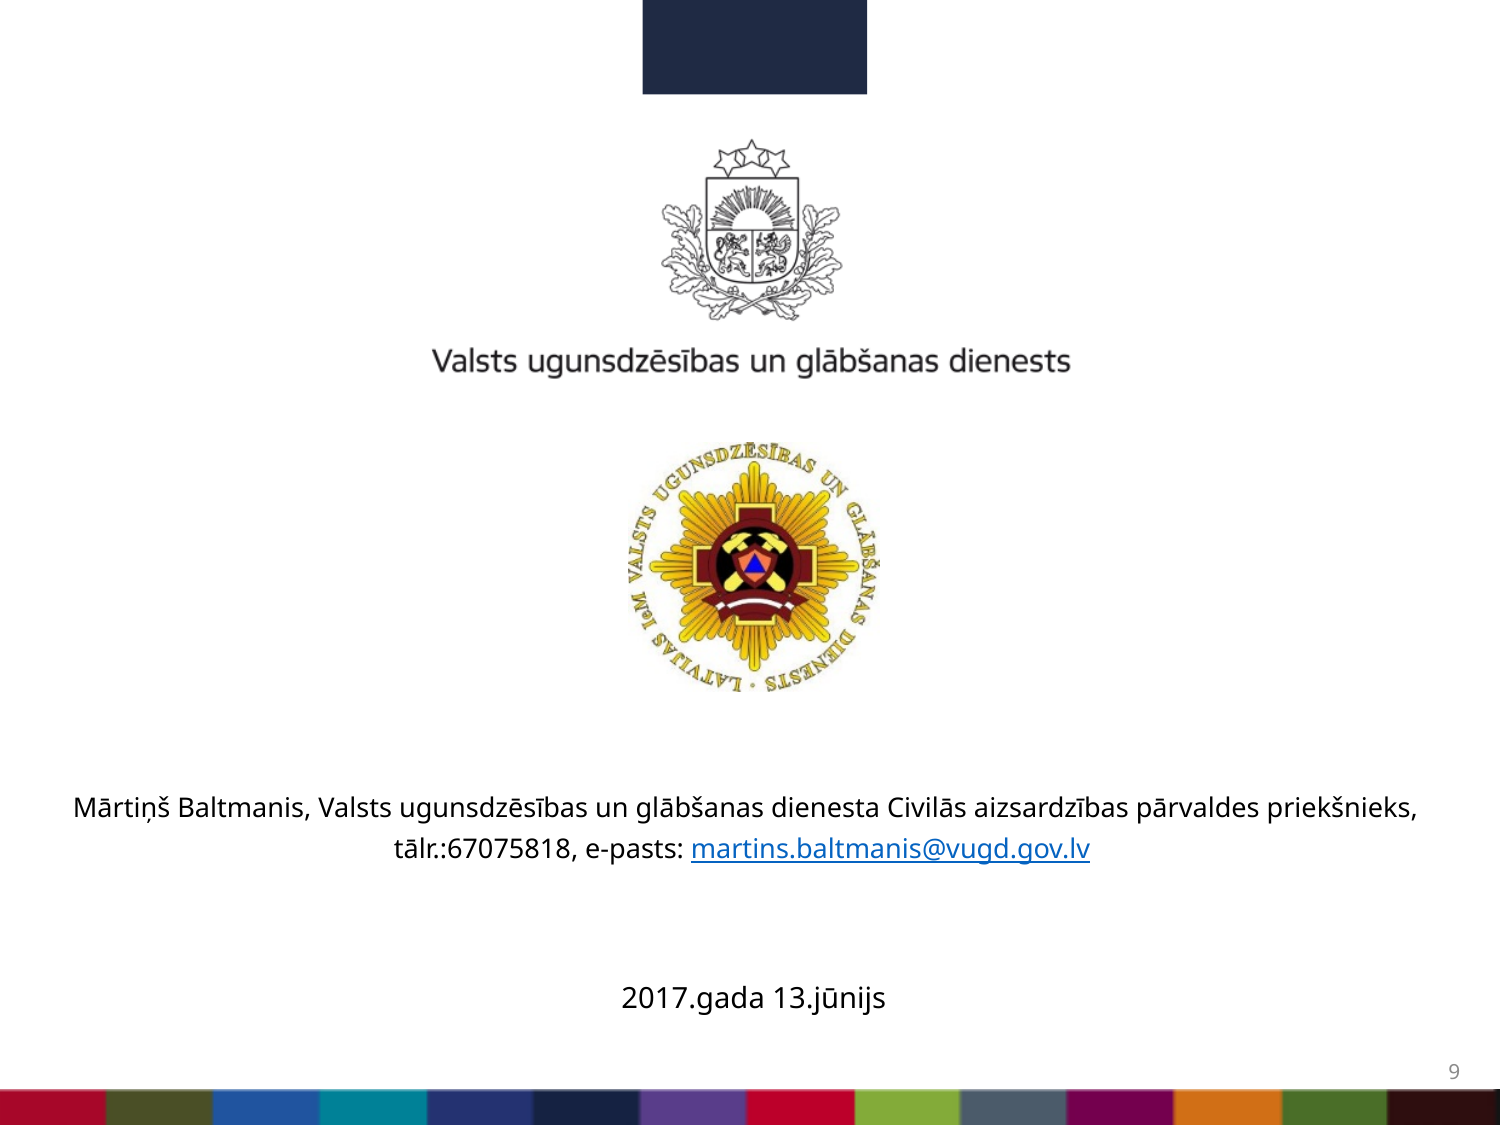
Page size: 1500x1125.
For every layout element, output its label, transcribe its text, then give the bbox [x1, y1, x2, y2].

text_box 2017.gada 13.jūnijs [9, 976, 1499, 1035]
picture [628, 442, 880, 692]
picture [0, 1089, 1500, 1125]
text_box Mārtiņš Baltmanis, Valsts ugunsdzēsības un glābšanas dienesta Civilās aizsardzības pārvaldes priekšnieks, tālr.:67075818, e-pasts: martins.baltmanis@vugd.gov.lv [0, 792, 1499, 873]
picture [421, 137, 1083, 380]
slide_number 9 [1137, 1042, 1475, 1103]
